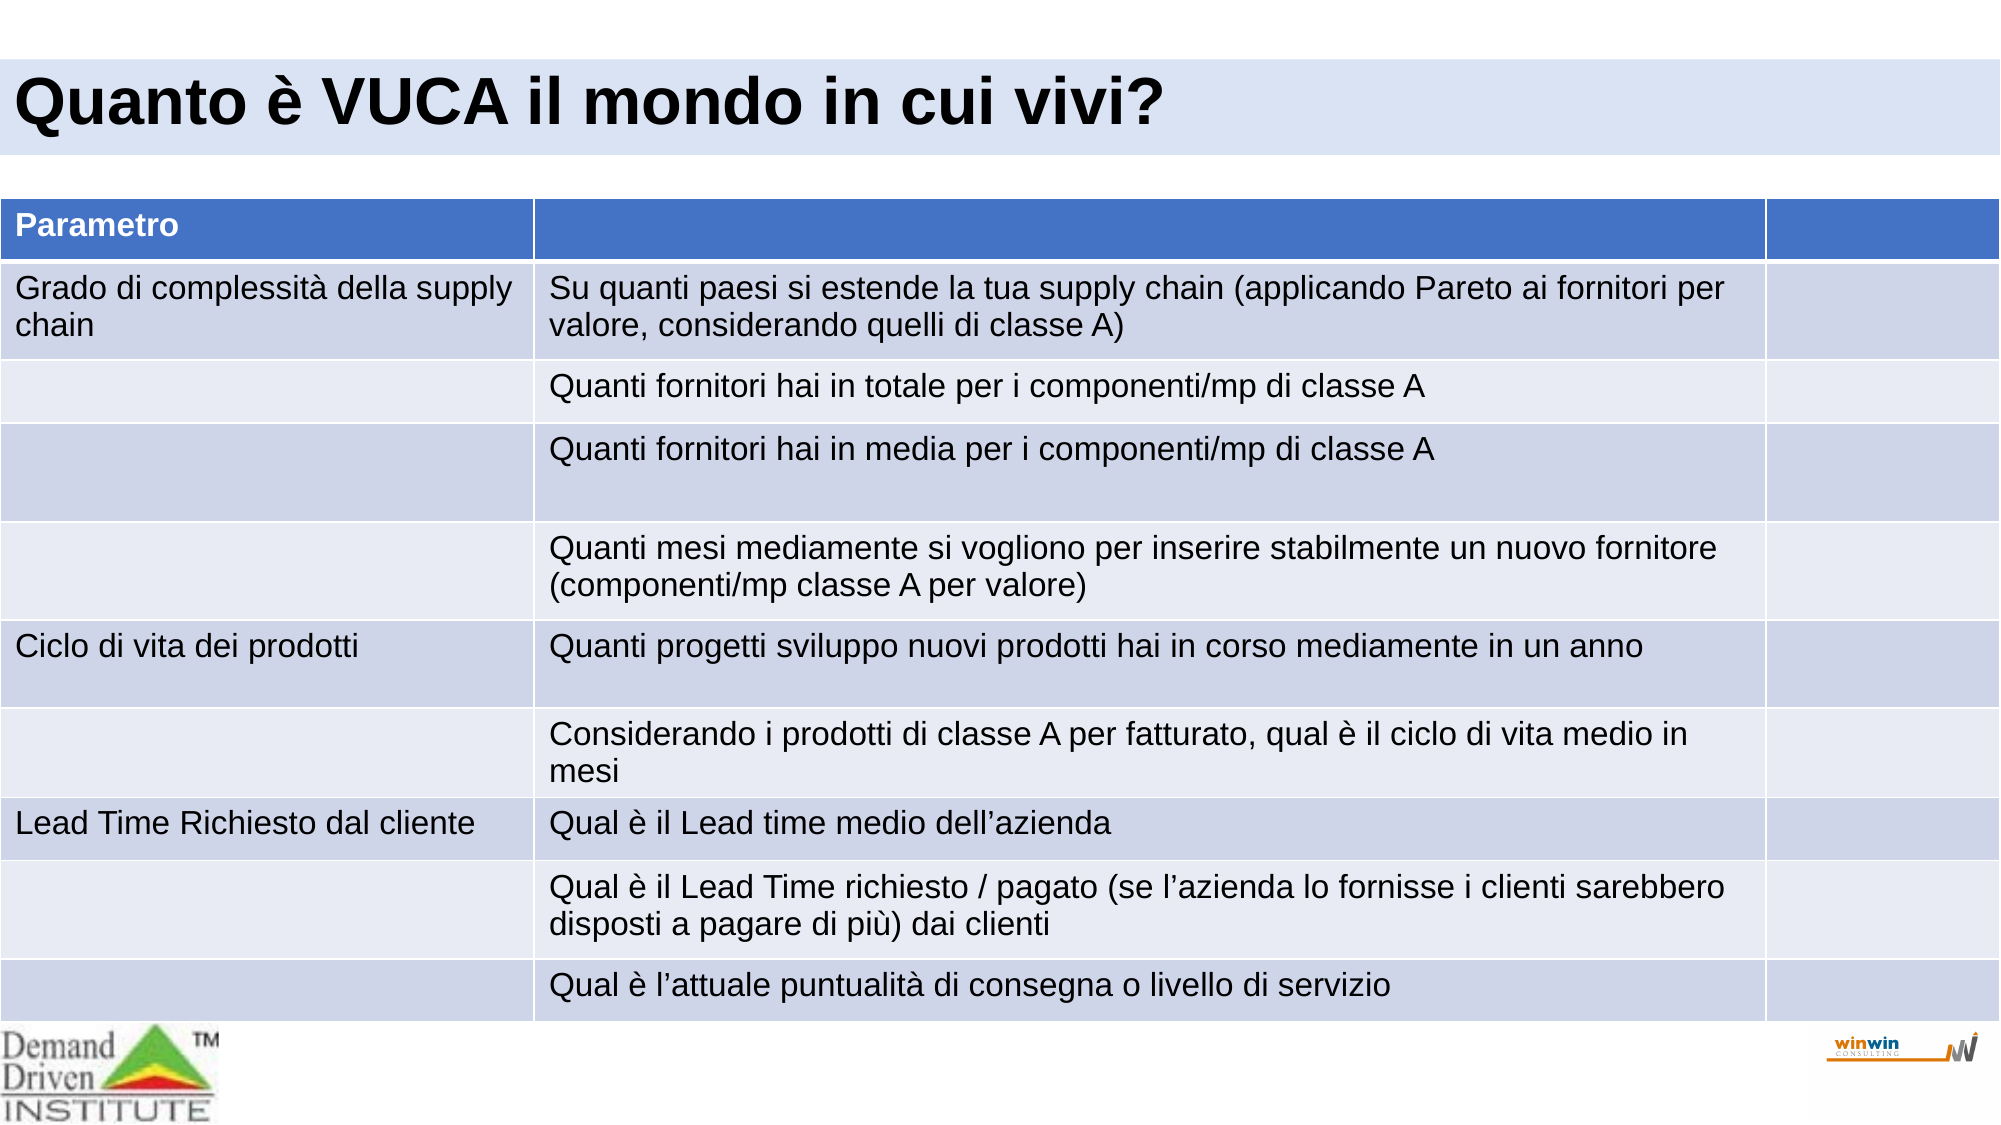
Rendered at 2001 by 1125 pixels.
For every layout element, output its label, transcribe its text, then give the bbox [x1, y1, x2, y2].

table_cell [1, 424, 533, 521]
table_cell [1767, 361, 1999, 422]
table_cell Quanti mesi mediamente si vogliono per inserire stabilmente un nuovo fornitore (componenti/mp classe A per valore) [535, 523, 1765, 619]
table_cell [1, 361, 533, 422]
table_cell Qual è il Lead time medio dell’azienda [535, 798, 1765, 860]
table_cell [1767, 523, 1999, 619]
table_cell [1767, 960, 1999, 1021]
table_header [535, 199, 1765, 259]
table_cell Ciclo di vita dei prodotti [1, 621, 533, 707]
table_cell Quanti progetti sviluppo nuovi prodotti hai in corso mediamente in un anno [535, 621, 1765, 707]
table_cell [1, 861, 533, 958]
table_cell Qual è il Lead Time richiesto / pagato (se l’azienda lo fornisse i clienti sarebbero disposti a pagare di più) dai clienti [535, 861, 1765, 958]
table_cell [1, 709, 533, 797]
table_cell [1, 960, 533, 1021]
table_cell [1767, 424, 1999, 521]
table_cell Lead Time Richiesto dal cliente [1, 798, 533, 860]
table_cell [1767, 264, 1999, 359]
table_cell Su quanti paesi si estende la tua supply chain (applicando Pareto ai fornitori per valore, considerando quelli di classe A) [535, 264, 1765, 359]
table_cell [1767, 709, 1999, 797]
table_cell Considerando i prodotti di classe A per fatturato, qual è il ciclo di vita medio in mesi [535, 709, 1765, 797]
table_cell [1767, 621, 1999, 707]
table_cell Grado di complessità della supply chain [1, 264, 533, 359]
table_cell Quanti fornitori hai in media per i componenti/mp di classe A [535, 424, 1765, 521]
table_cell [1767, 798, 1999, 860]
table_header [1767, 199, 1999, 259]
table_cell [1767, 861, 1999, 958]
table_cell Qual è l’attuale puntualità di consegna o livello di servizio [535, 960, 1765, 1021]
picture [0, 1023, 219, 1124]
table_cell Quanti fornitori hai in totale per i componenti/mp di classe A [535, 361, 1765, 422]
picture [1808, 1025, 2000, 1120]
table_header Parametro [1, 199, 533, 259]
table_cell [1, 523, 533, 619]
text_box Quanto è VUCA il mondo in cui vivi? [0, 59, 2000, 155]
